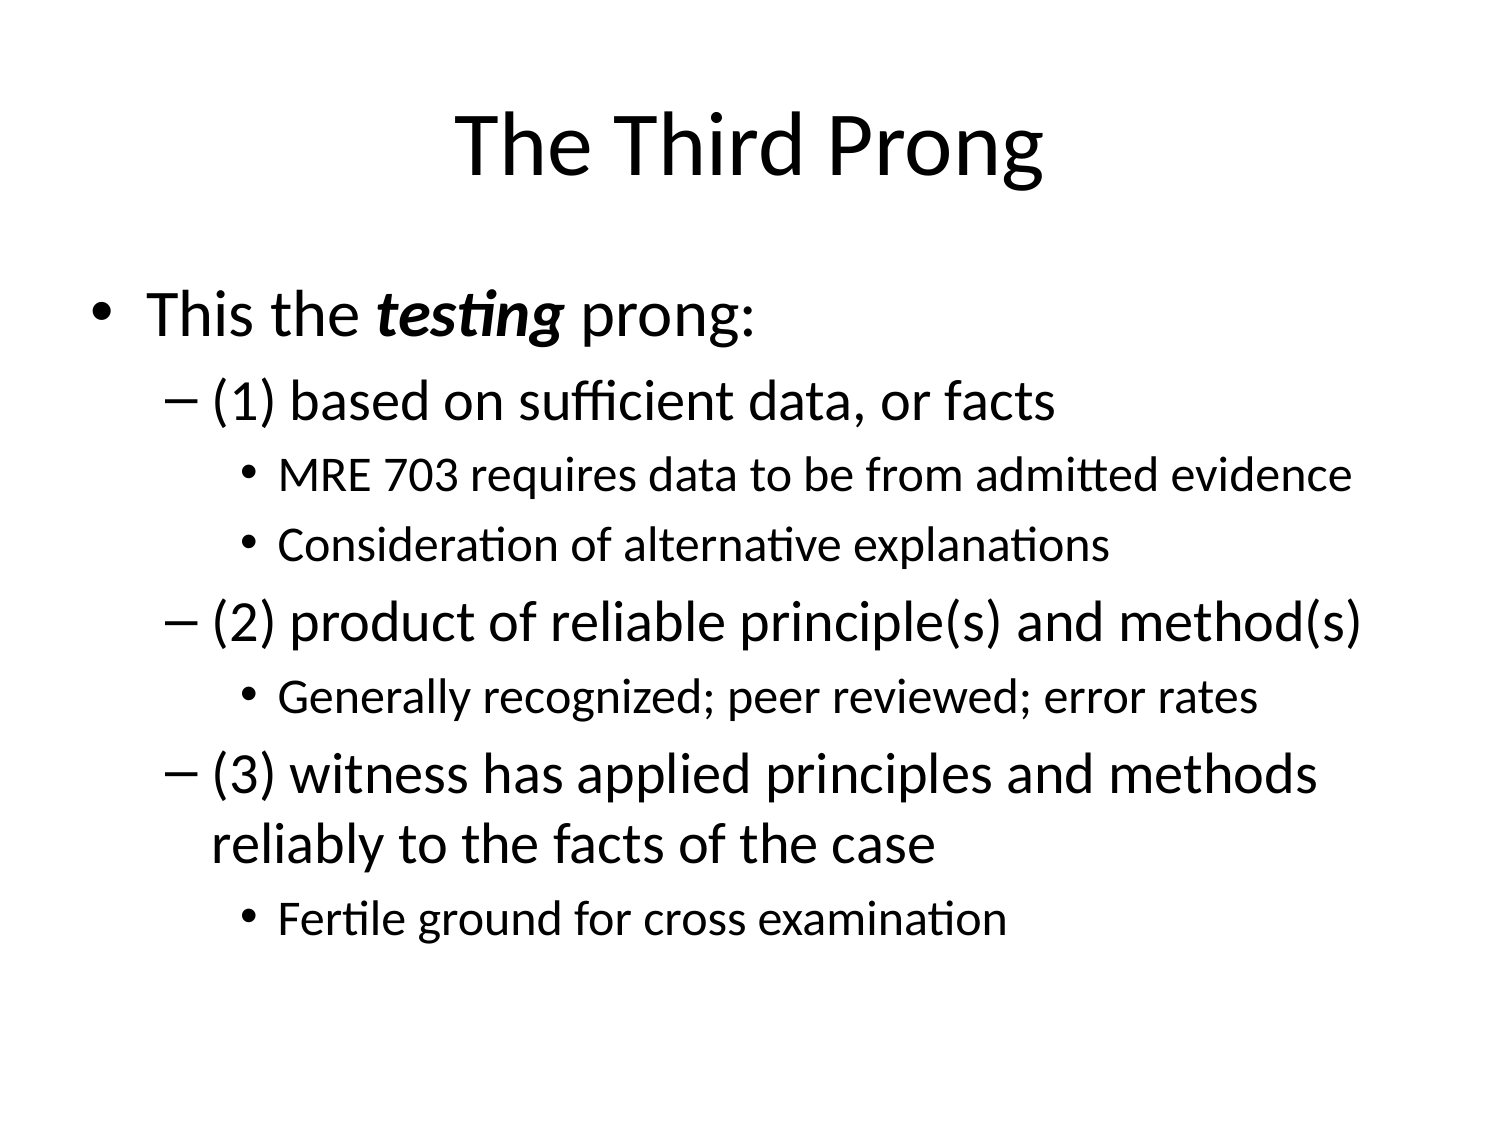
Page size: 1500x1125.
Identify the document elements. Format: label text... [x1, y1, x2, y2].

list This the testing prong: (1) based on sufficient data, or facts MRE 703 requires data to be from admitted evidence Consideration of alternative explanations (2) product of reliable principle(s) and method(s) Generally recognized; peer reviewed; error rates (3) witness has applied principles and methods reliably to the facts of the case Fertile ground for cross examination [75, 262, 1425, 1005]
title The Third Prong [75, 45, 1425, 233]
